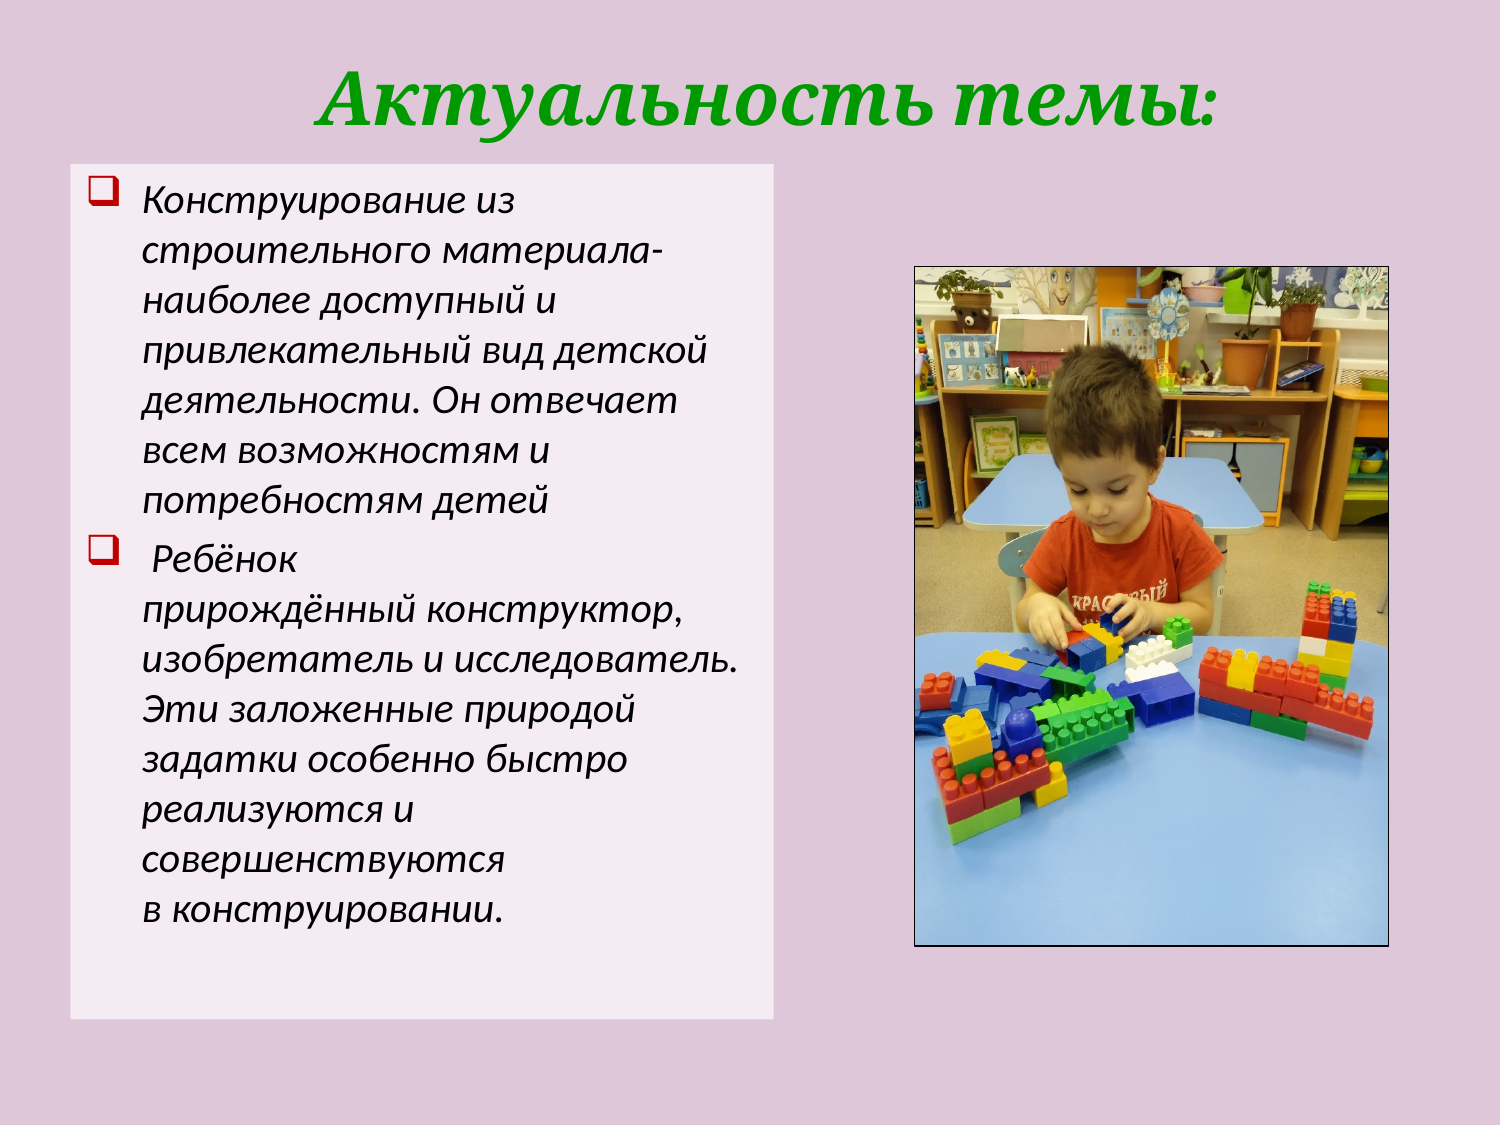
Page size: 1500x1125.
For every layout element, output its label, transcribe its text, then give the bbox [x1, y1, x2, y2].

title Актуальность темы: [76, 18, 1460, 173]
picture [915, 266, 1389, 946]
list Конструирование из строительного материала- наиболее доступный и привлекательный вид детской деятельности. Он отвечает всем возможностям и потребностям детей Ребёнок прирождённый конструктор, изобретатель и исследователь. Эти заложенные природой задатки особенно быстро реализуются и совершенствуются в конструировании. [70, 163, 774, 1020]
